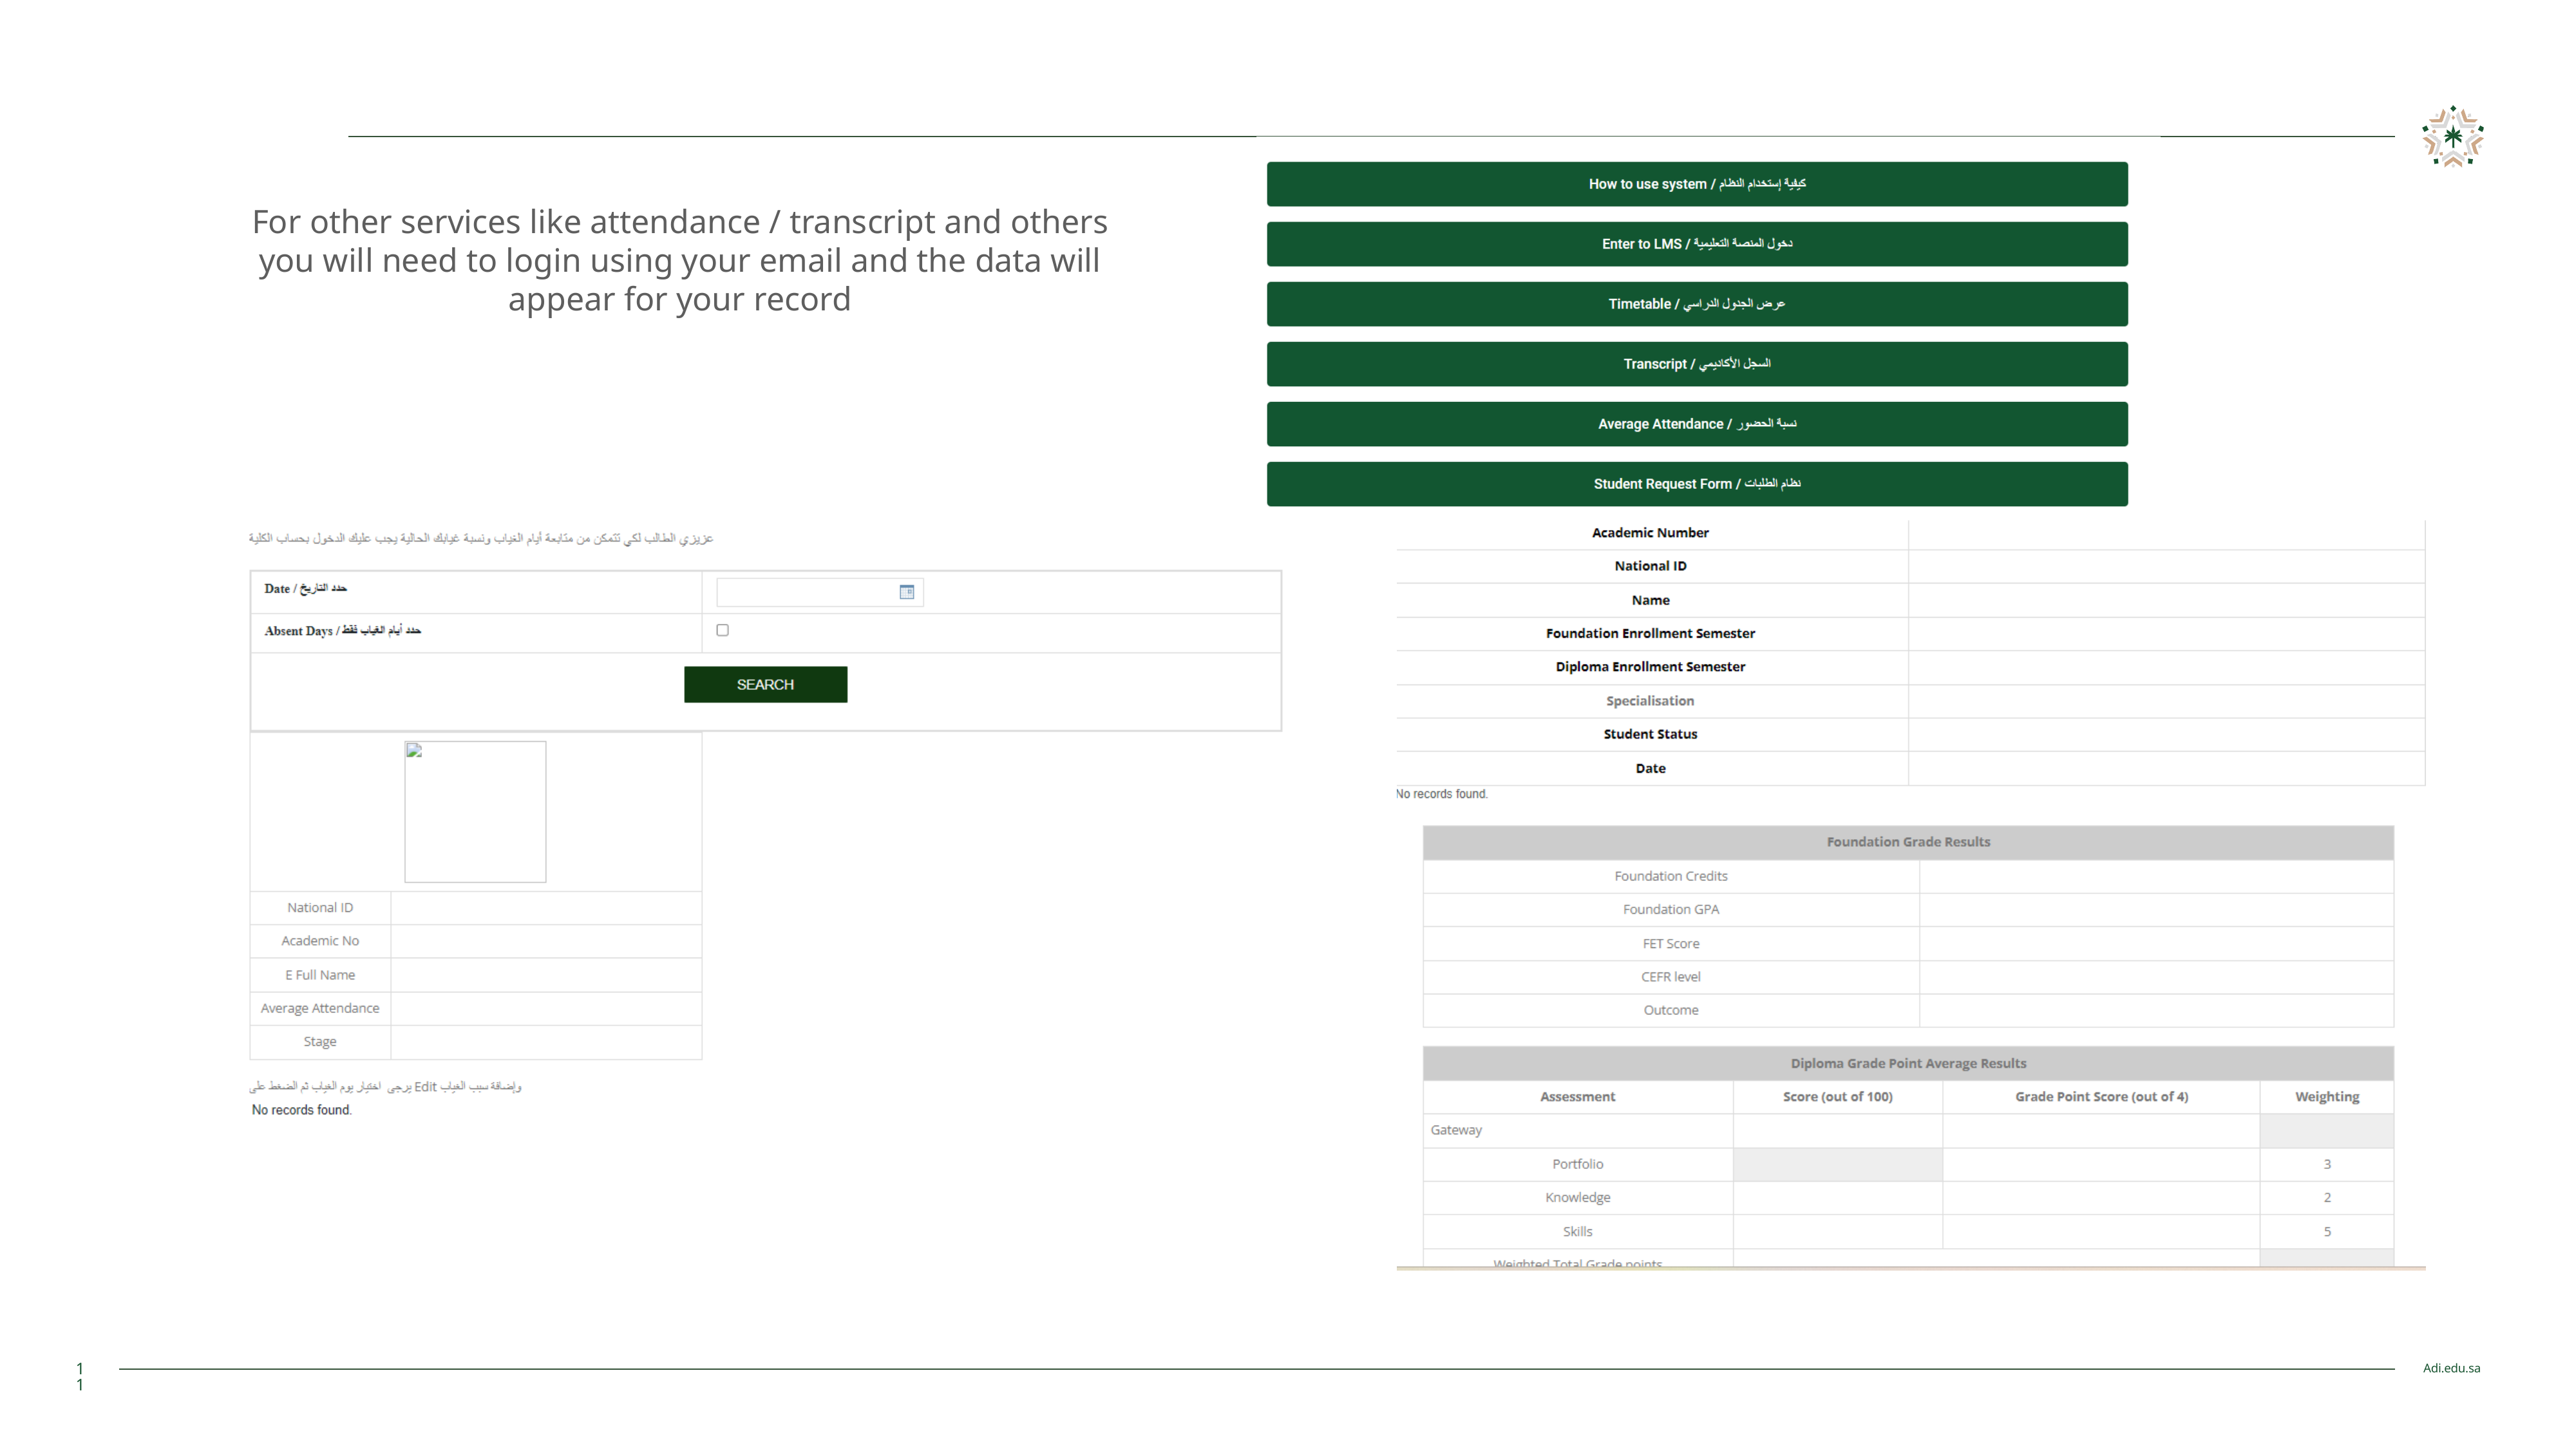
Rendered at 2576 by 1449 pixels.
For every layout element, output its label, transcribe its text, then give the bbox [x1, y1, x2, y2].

picture [1396, 520, 2426, 1271]
text_box For other services like attendance / transcript and others you will need to login using your email and the data will appear for your record [214, 196, 1146, 323]
slide_number 11 [75, 1358, 90, 1379]
picture [2422, 105, 2484, 167]
picture [214, 136, 2161, 1142]
